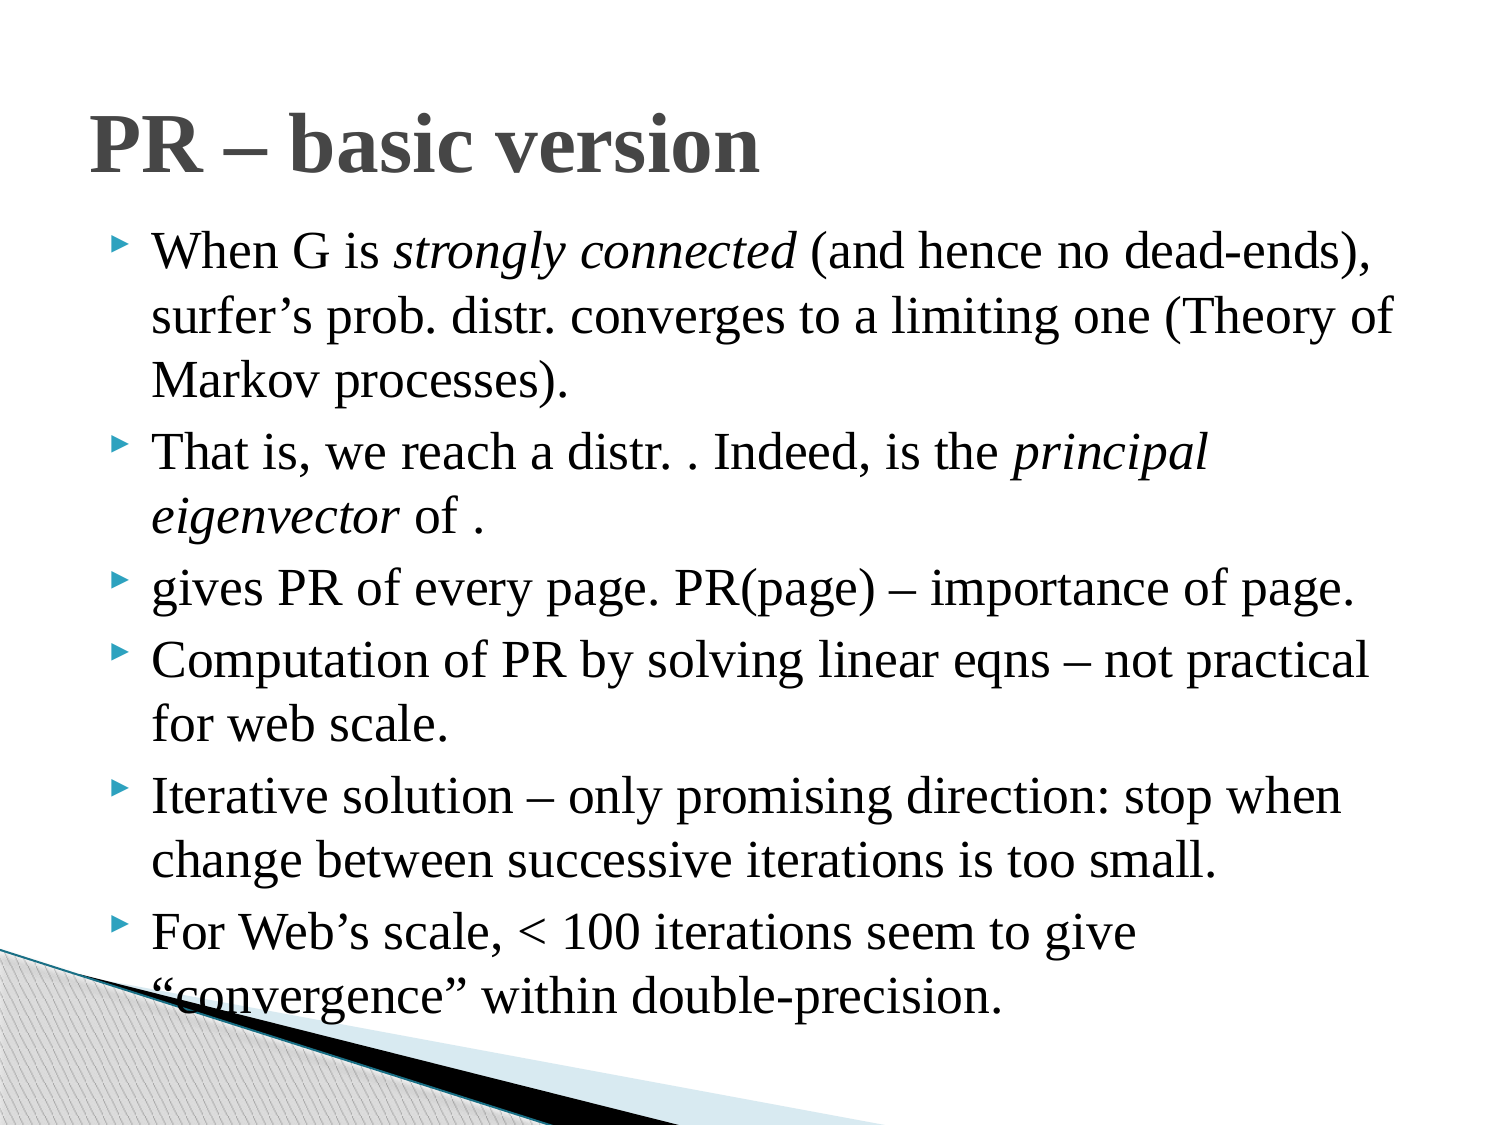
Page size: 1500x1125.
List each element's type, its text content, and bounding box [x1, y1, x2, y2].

title PR – basic version [75, 45, 1425, 233]
